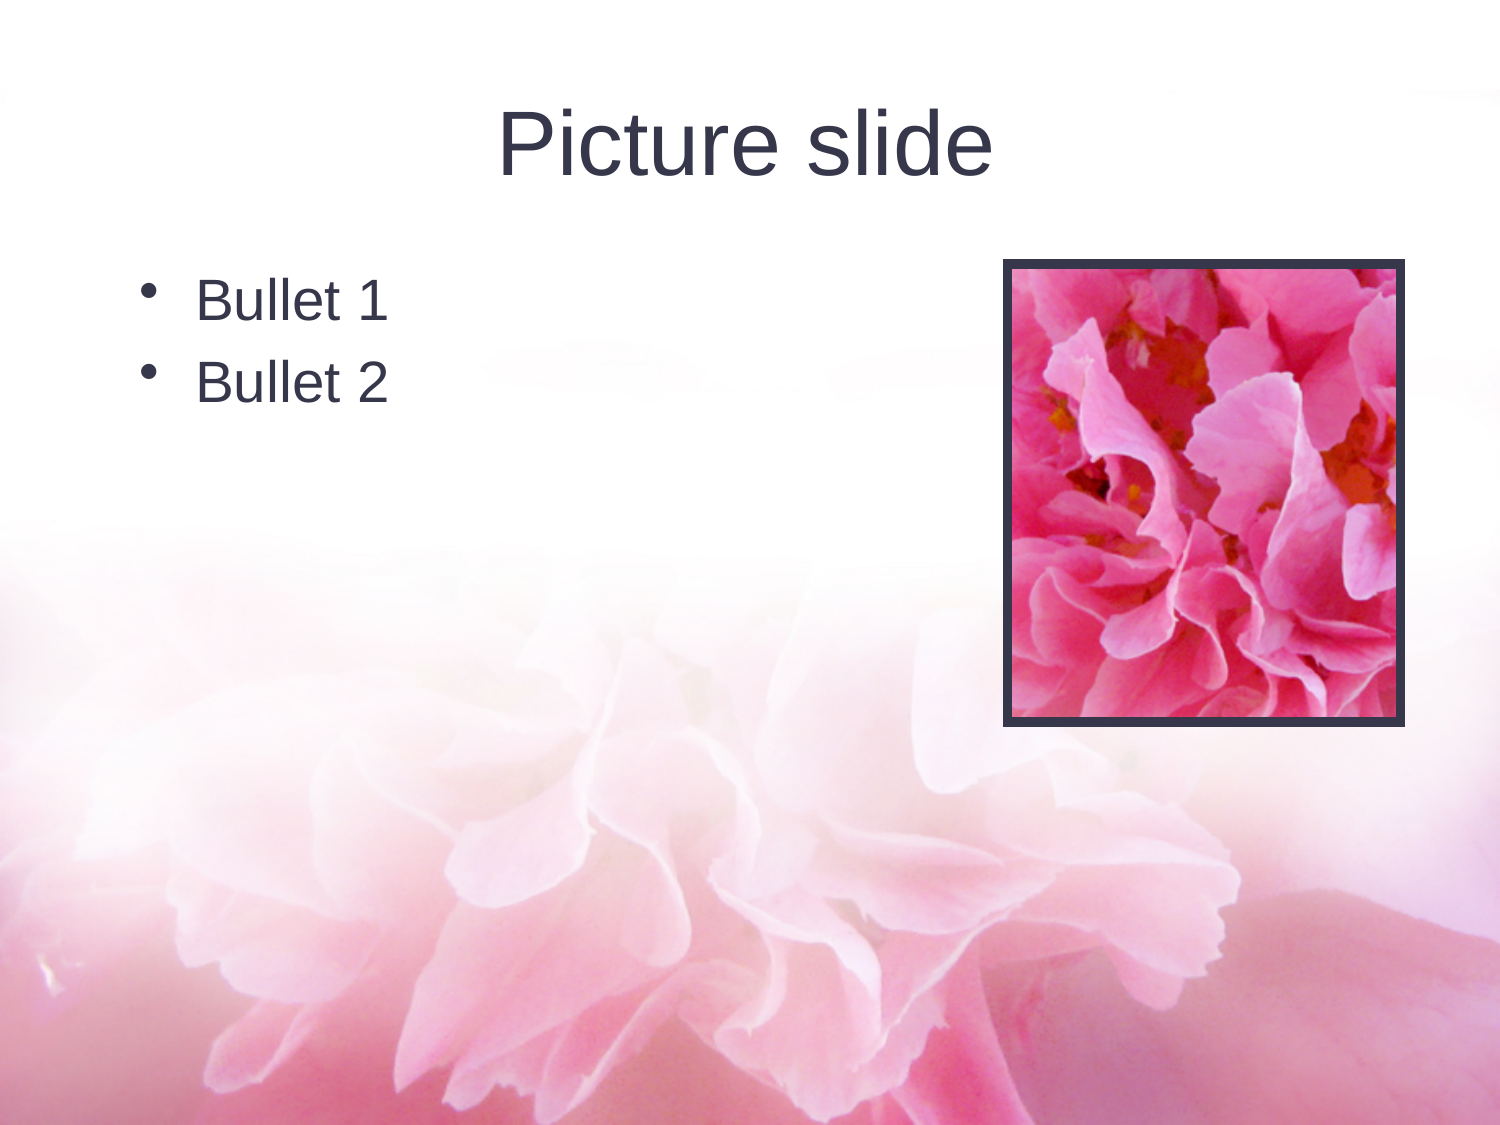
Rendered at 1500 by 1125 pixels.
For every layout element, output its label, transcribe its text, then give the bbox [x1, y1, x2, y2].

title Picture slide [75, 45, 1418, 233]
list Bullet 1 Bullet 2 [124, 254, 948, 1050]
picture [0, 0, 1500, 1125]
